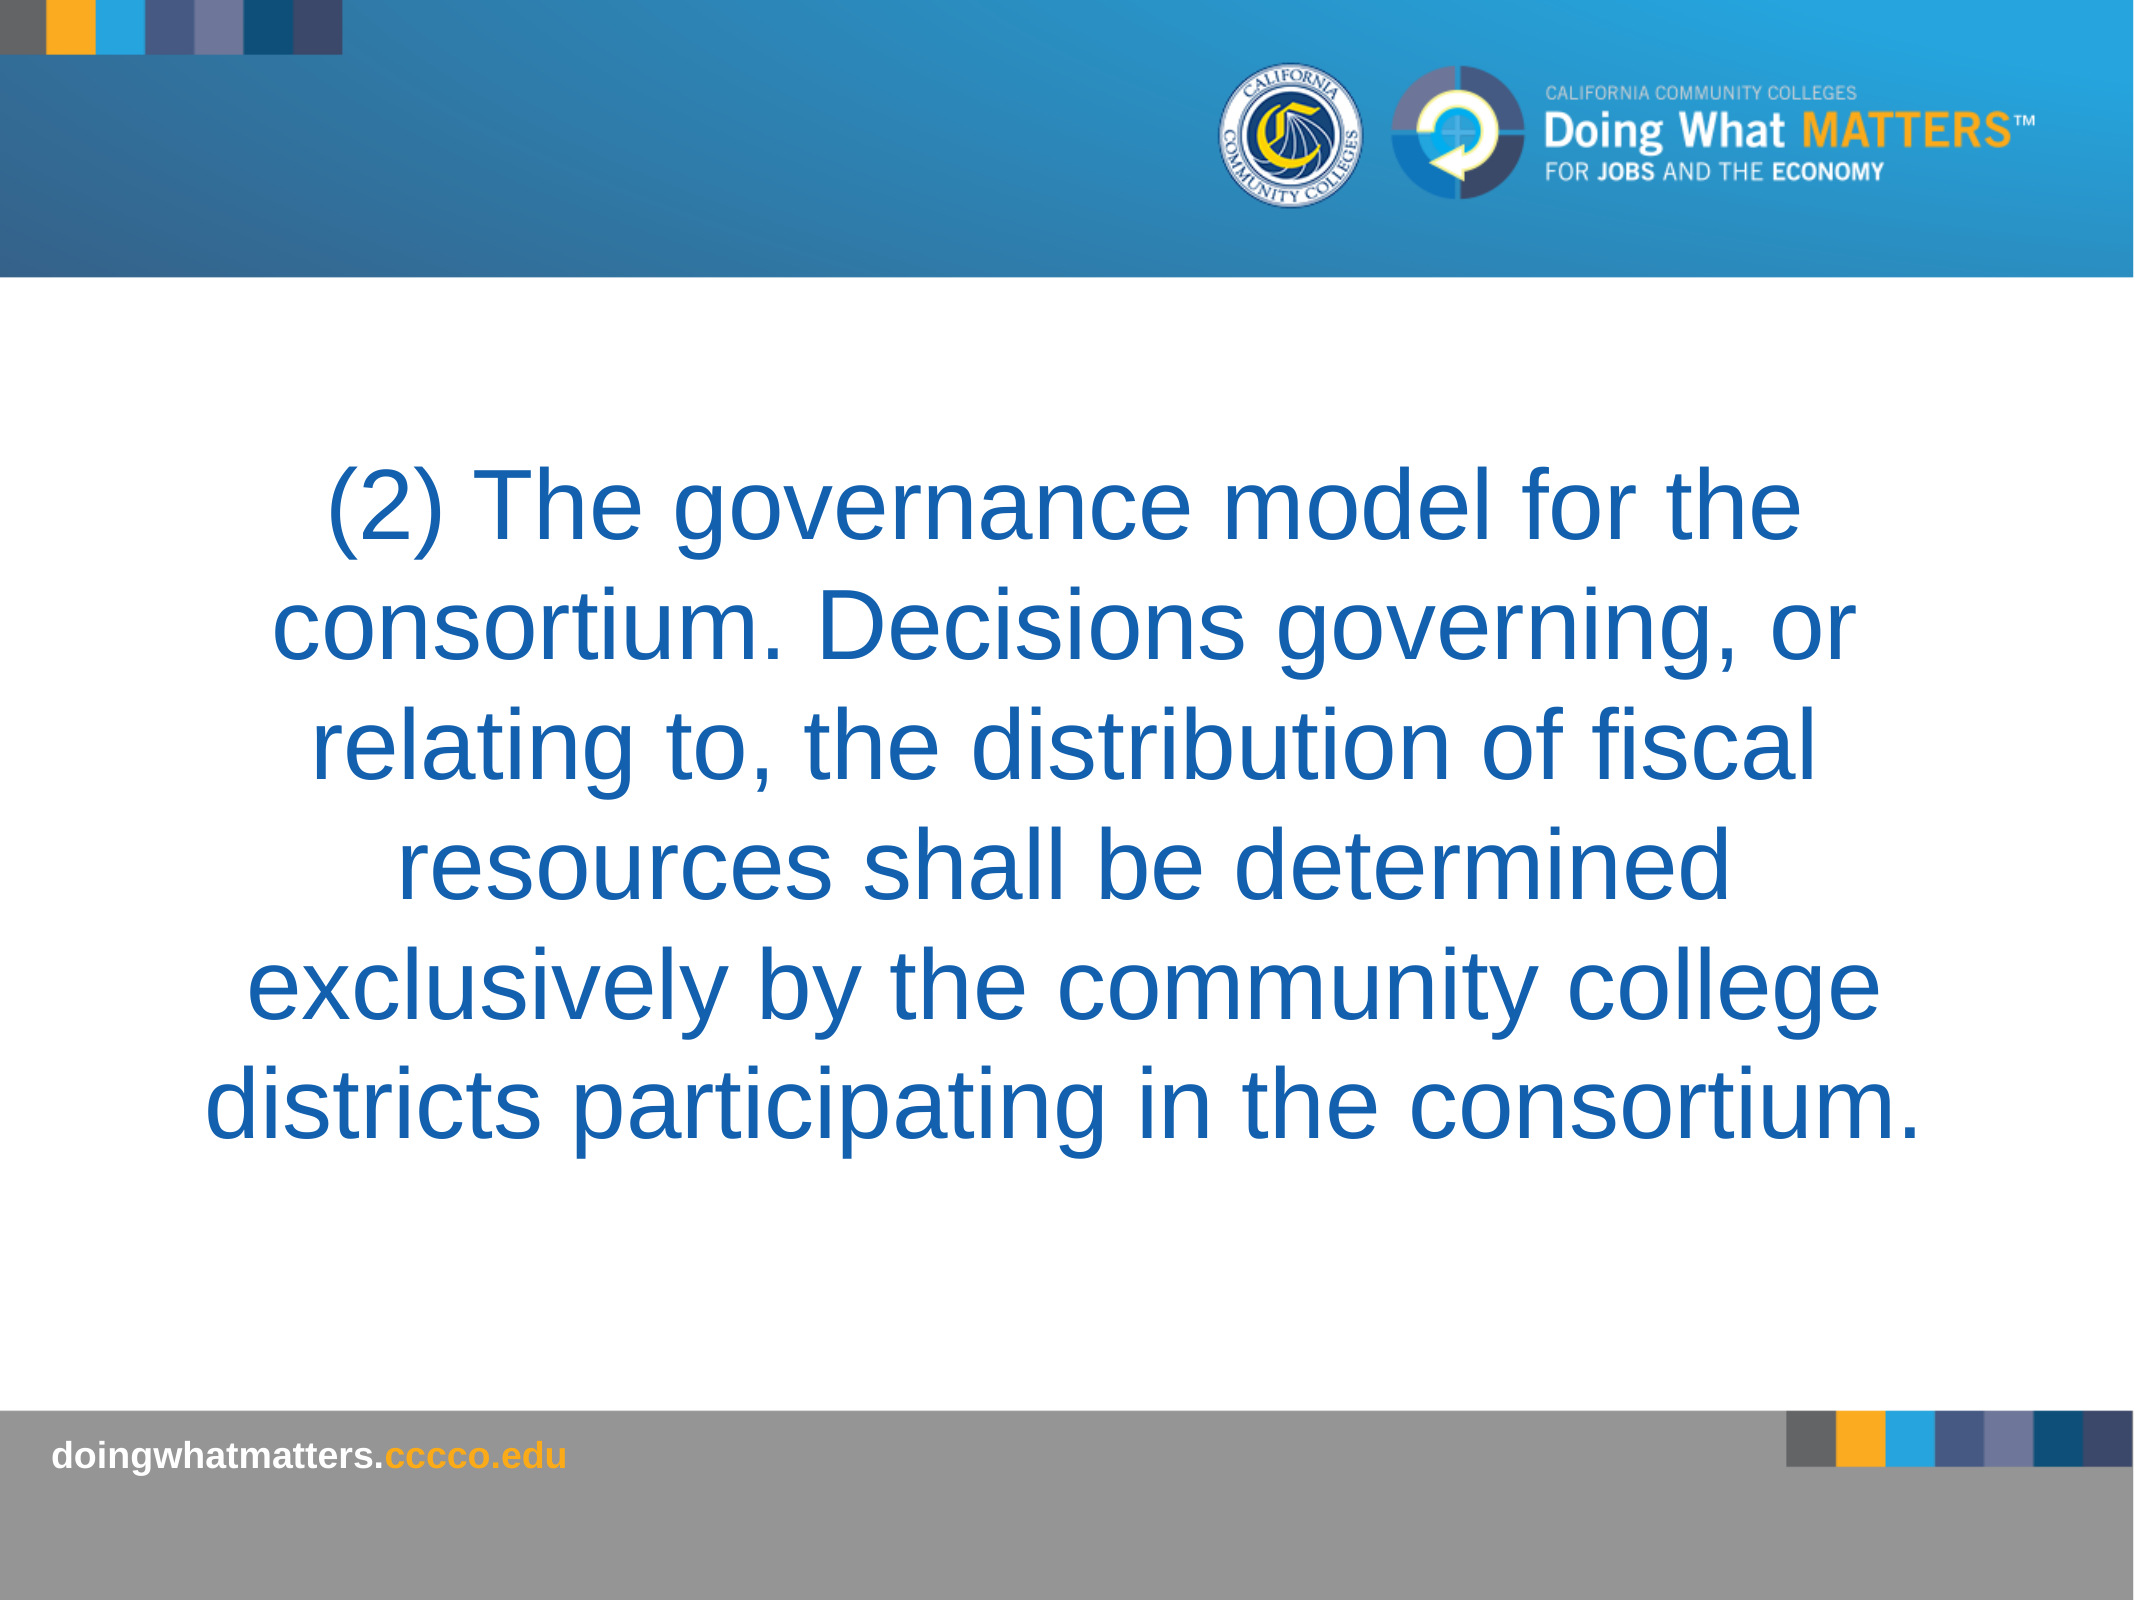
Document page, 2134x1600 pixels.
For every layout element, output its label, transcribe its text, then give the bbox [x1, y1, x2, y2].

title (2) The governance model for the consortium. Decisions governing, or relating to, the distribution of fiscal resources shall be determined exclusively by the community college districts participating in the consortium. [154, 338, 1977, 1260]
picture [0, 0, 2134, 1600]
